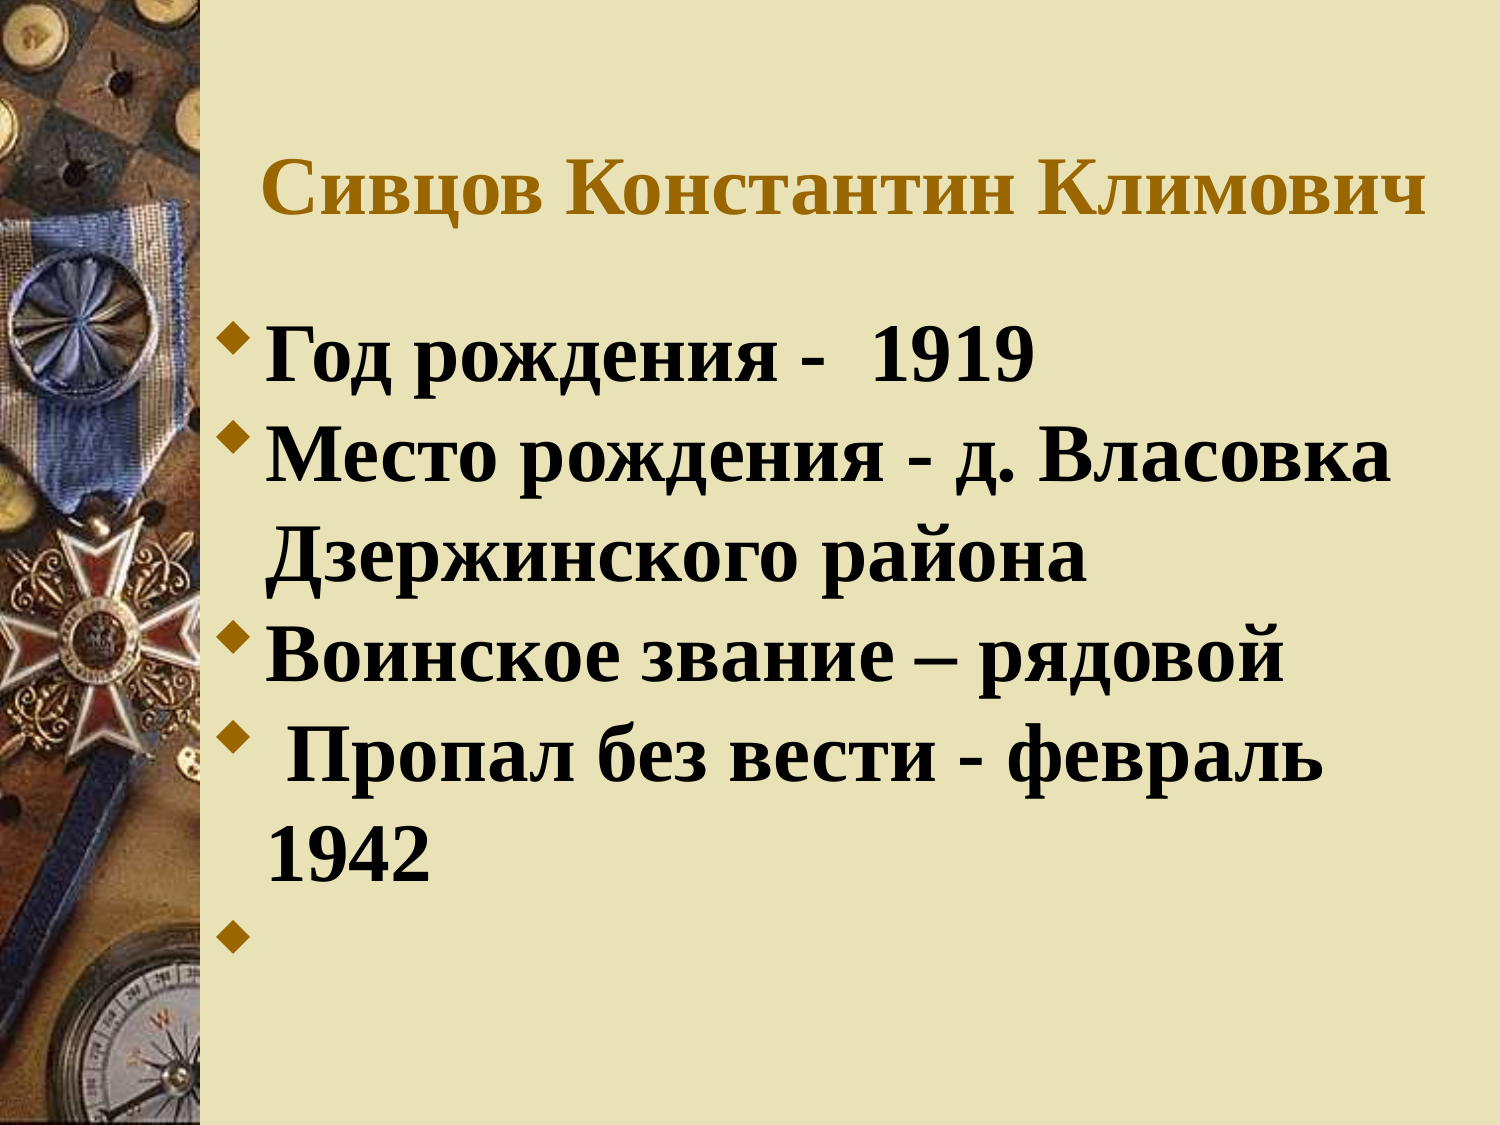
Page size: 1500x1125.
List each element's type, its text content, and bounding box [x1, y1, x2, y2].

text_box Сивцов Константин Климович [224, 87, 1463, 275]
picture [0, 0, 200, 1125]
text_box Год рождения - 1919 Место рождения - д. Власовка Дзержинского района Воинское звание – рядовой Пропал без вести - февраль 1942 [194, 290, 1412, 966]
